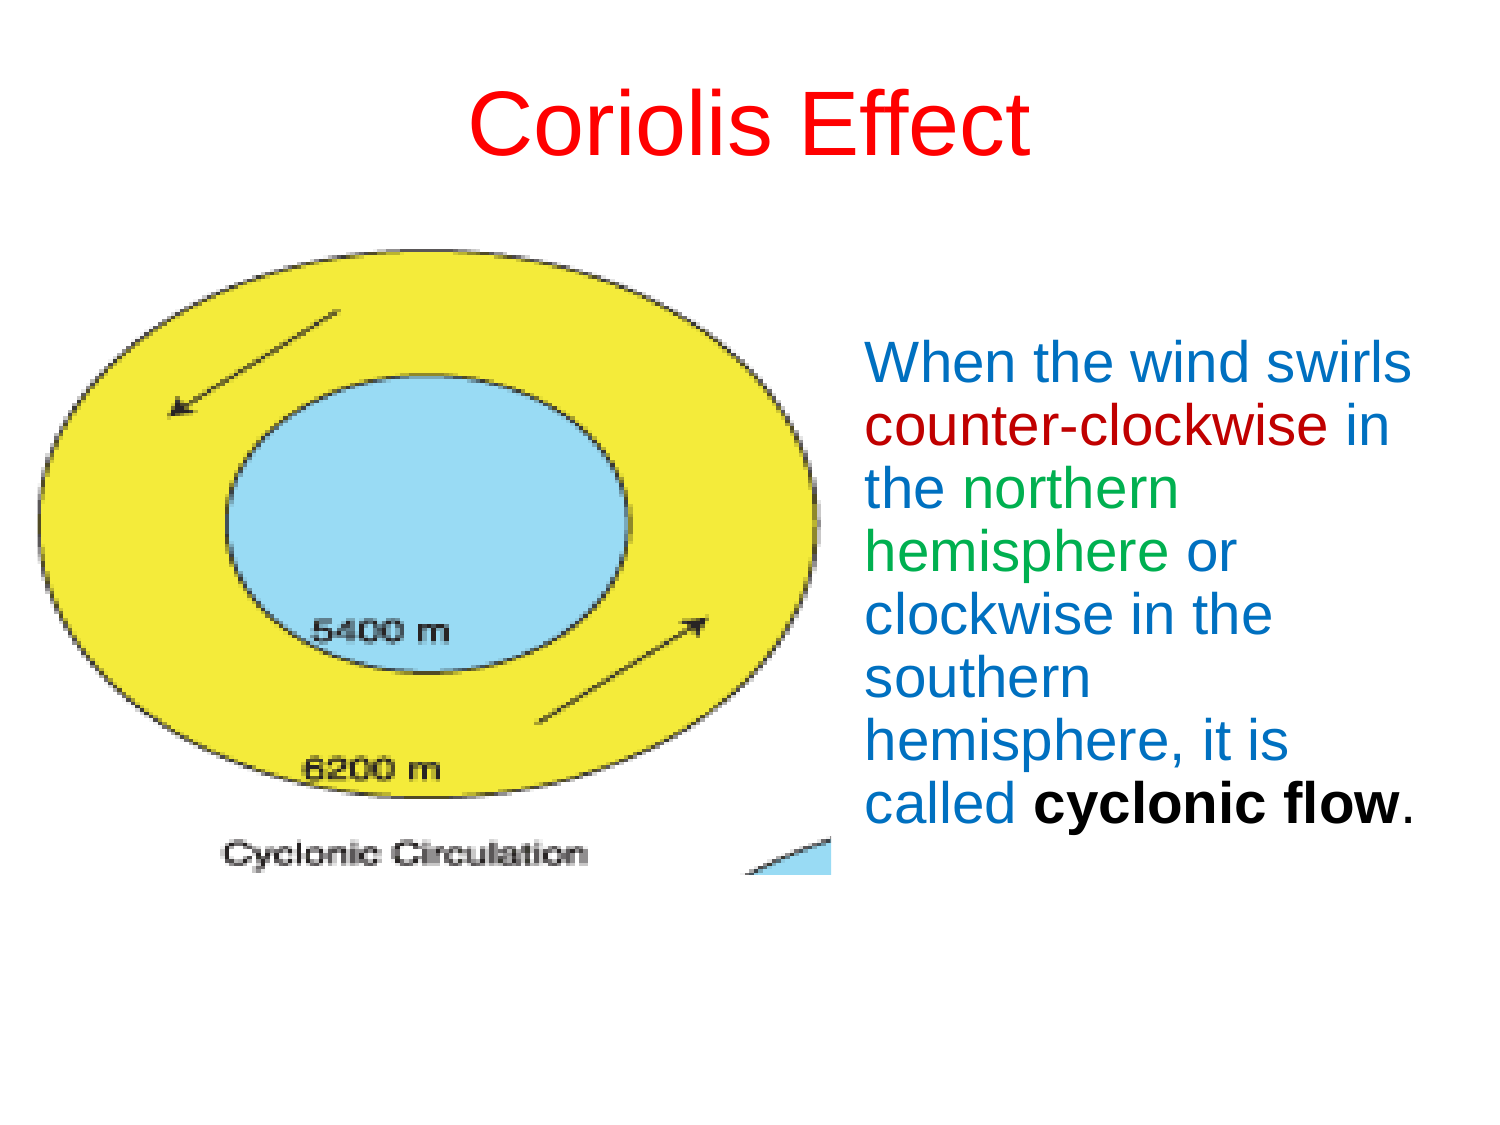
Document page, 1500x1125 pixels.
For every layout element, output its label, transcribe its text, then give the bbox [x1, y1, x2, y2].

picture [37, 249, 832, 876]
title Coriolis Effect [75, 37, 1425, 200]
text_box When the wind swirls counter-clockwise in the northern hemisphere or clockwise in the southern hemisphere, it is called cyclonic flow. [849, 324, 1438, 875]
